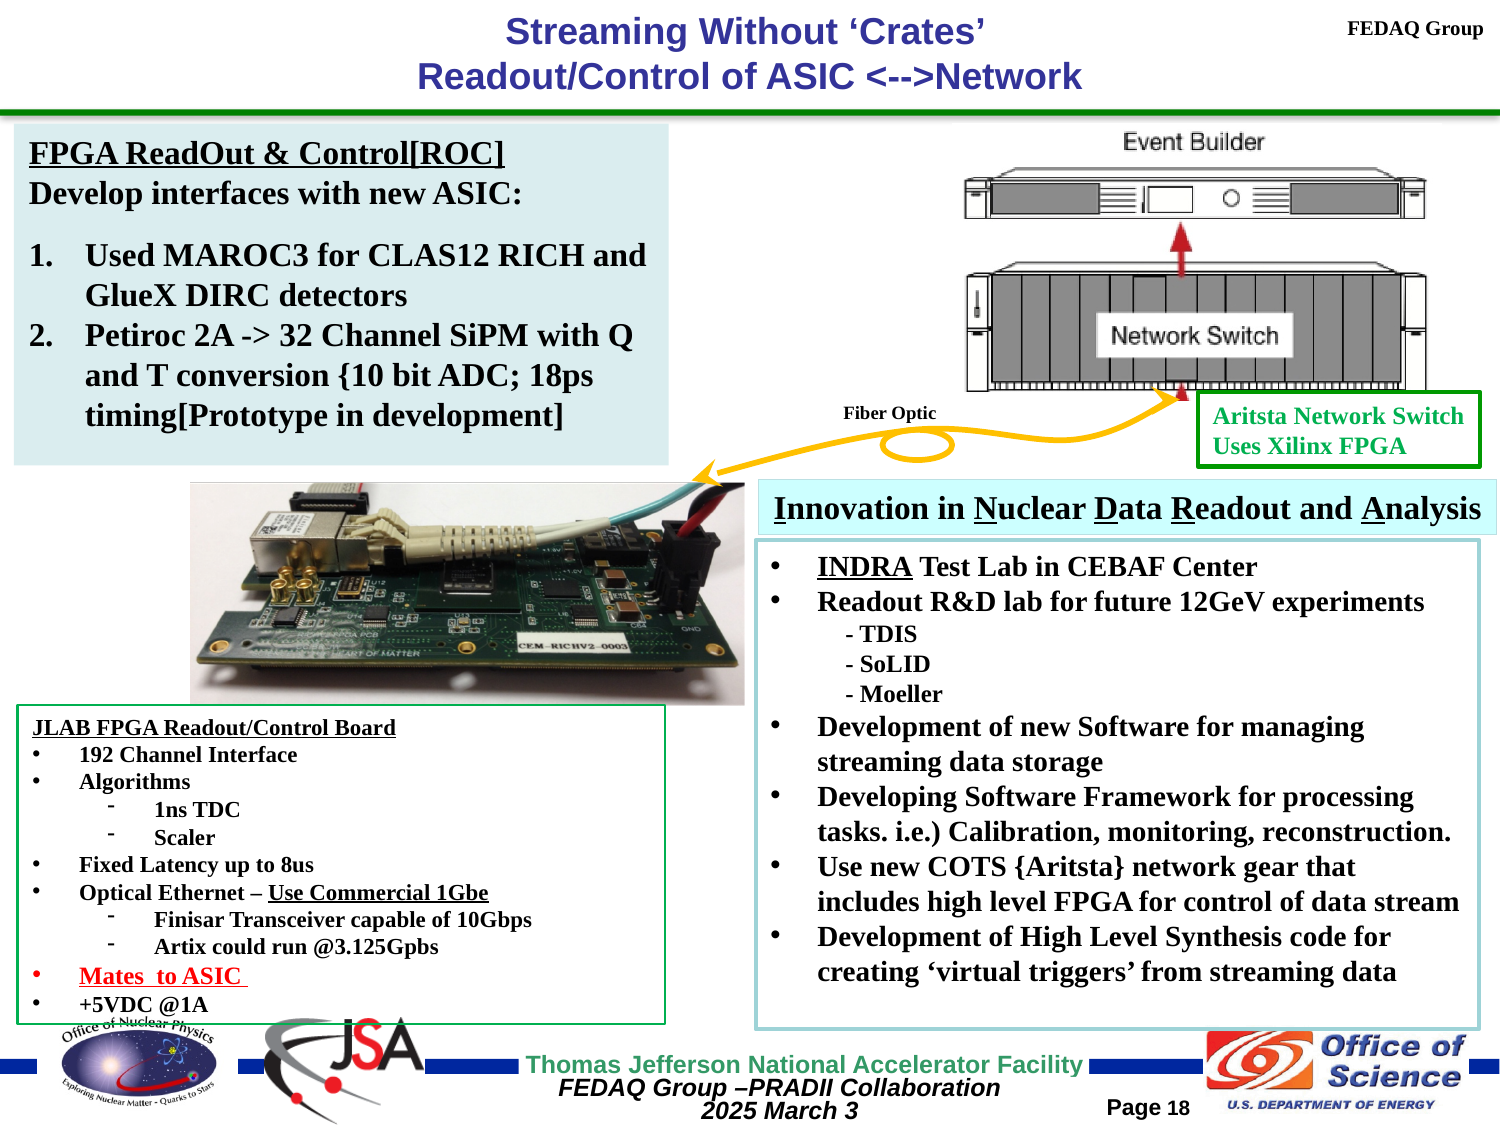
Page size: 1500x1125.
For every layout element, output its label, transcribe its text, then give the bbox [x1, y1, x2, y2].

picture [190, 320, 756, 745]
text_box FEDAQ Group [1332, 7, 1499, 47]
text_box [760, 409, 1155, 470]
text_box Aritsta Network Switch Uses Xilinx FPGA [1197, 391, 1480, 467]
text_box [883, 438, 953, 461]
text_box Fiber Optic [828, 393, 952, 431]
picture [951, 123, 1442, 402]
text_box Innovation in Nuclear Data Readout and Analysis [760, 479, 1497, 535]
text_box [760, 217, 1500, 472]
text_box INDRA Test Lab in CEBAF Center Readout R&D lab for future 12GeV experiments - TDIS - SoLID - Moeller Development of new Software for managing streaming data storage Developing Software Framework for processing tasks. i.e.) Calibration, monitoring, reconstruction. Use new COTS {Aritsta} network gear that includes high level FPGA for control of data stream Development of High Level Synthesis code for creating ‘virtual triggers’ from streaming data [755, 540, 1479, 1030]
text_box JLAB FPGA Readout/Control Board 192 Channel Interface Algorithms 1ns TDC Scaler Fixed Latency up to 8us Optical Ethernet – Use Commercial 1Gbe Finisar Transceiver capable of 10Gbps Artix could run @3.125Gpbs Mates to ASIC +5VDC @1A [17, 704, 666, 1025]
text_box Streaming Without ‘Crates’ Readout/Control of ASIC <-->Network [74, 0, 1425, 105]
picture [37, 1025, 238, 1117]
text_box FPGA ReadOut & Control[ROC] Develop interfaces with new ASIC: Used MAROC3 for CLAS12 RICH and GlueX DIRC detectors Petiroc 2A -> 32 Channel SiPM with Q and T conversion {10 bit ADC; 18ps timing[Prototype in development] [13, 123, 669, 466]
text_box [669, 217, 946, 461]
picture [1203, 1030, 1469, 1114]
picture [264, 1025, 425, 1125]
